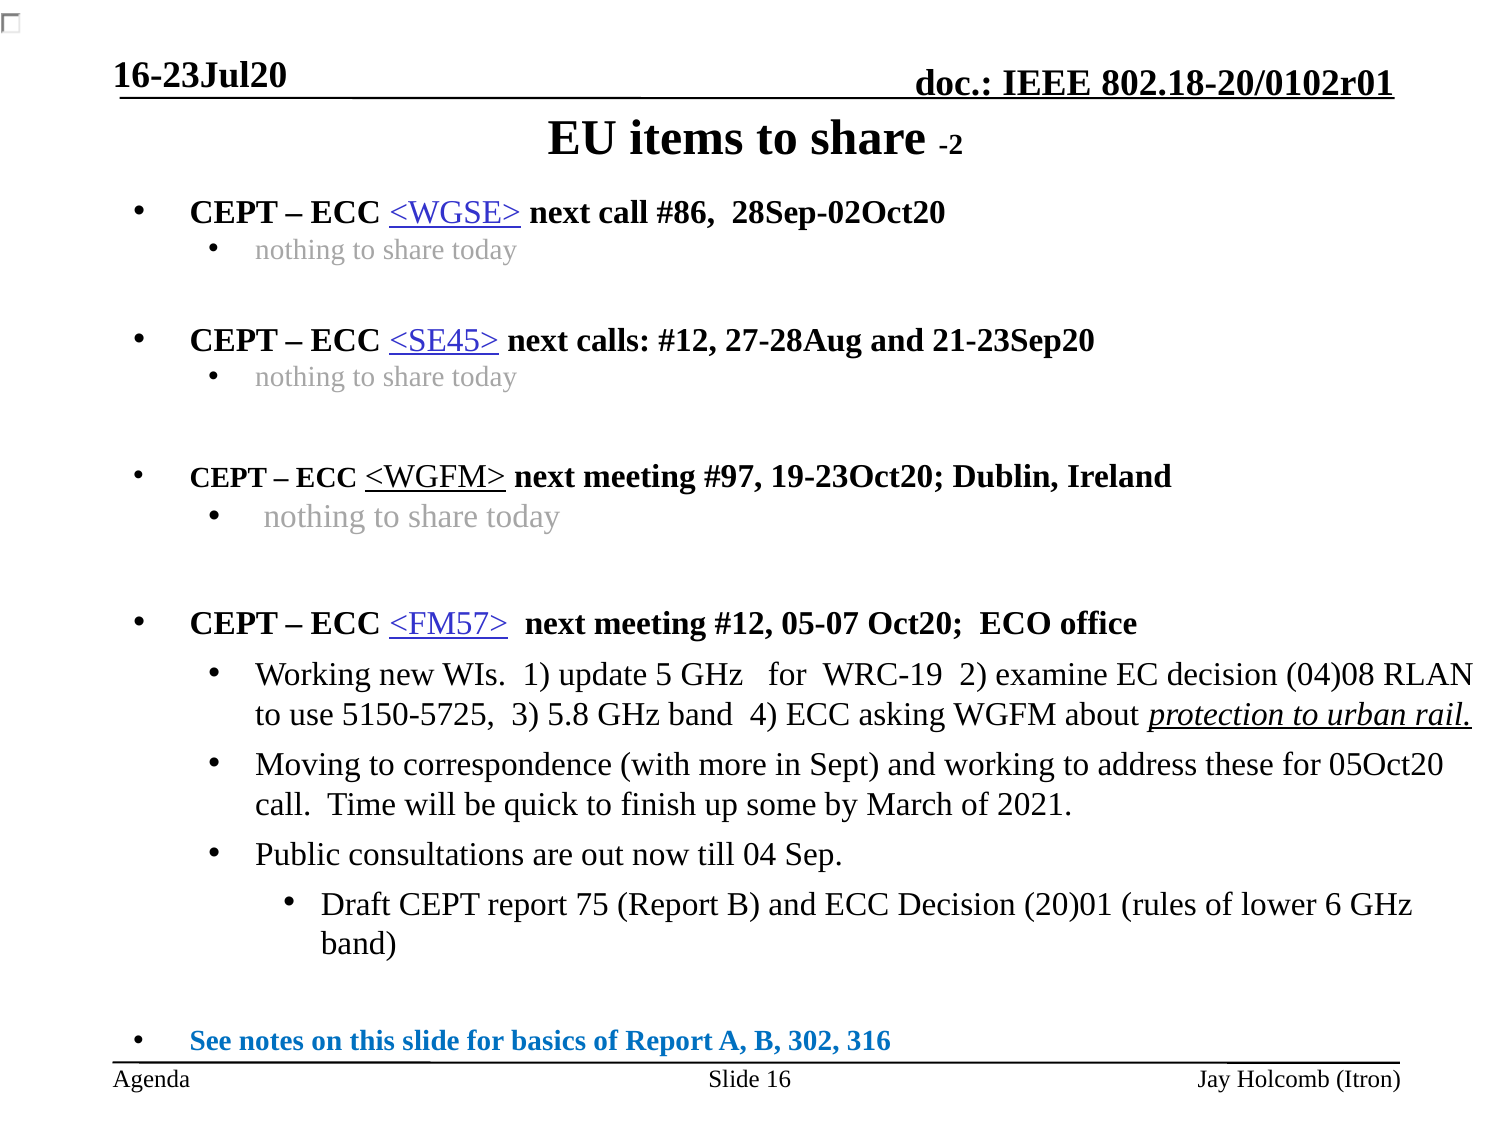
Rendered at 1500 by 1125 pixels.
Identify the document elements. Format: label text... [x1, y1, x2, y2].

list CEPT – ECC <WGSE> next call #86, 28Sep-02Oct20 nothing to share today CEPT – ECC <SE45> next calls: #12, 27-28Aug and 21-23Sep20 nothing to share today CEPT – ECC <WGFM> next meeting #97, 19-23Oct20; Dublin, Ireland nothing to share today CEPT – ECC <FM57> next meeting #12, 05-07 Oct20; ECO office Working new WIs. 1) update 5 GHz for WRC-19 2) examine EC decision (04)08 RLAN to use 5150-5725, 3) 5.8 GHz band 4) ECC asking WGFM about protection to urban rail. Moving to correspondence (with more in Sept) and working to address these for 05Oct20 call. Time will be quick to finish up some by March of 2021. Public consultations are out now till 04 Sep. Draft CEPT report 75 (Report B) and ECC Decision (20)01 (rules of lower 6 GHz band) See notes on this slide for basics of Report A, B, 302, 316 [117, 182, 1493, 1063]
footer Jay Holcomb (Itron) [878, 1061, 1402, 1093]
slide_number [112, 49, 488, 95]
picture [0, 0, 226, 51]
title EU items to share -2 [117, 100, 1394, 168]
slide_number Slide 16 [699, 1061, 800, 1123]
